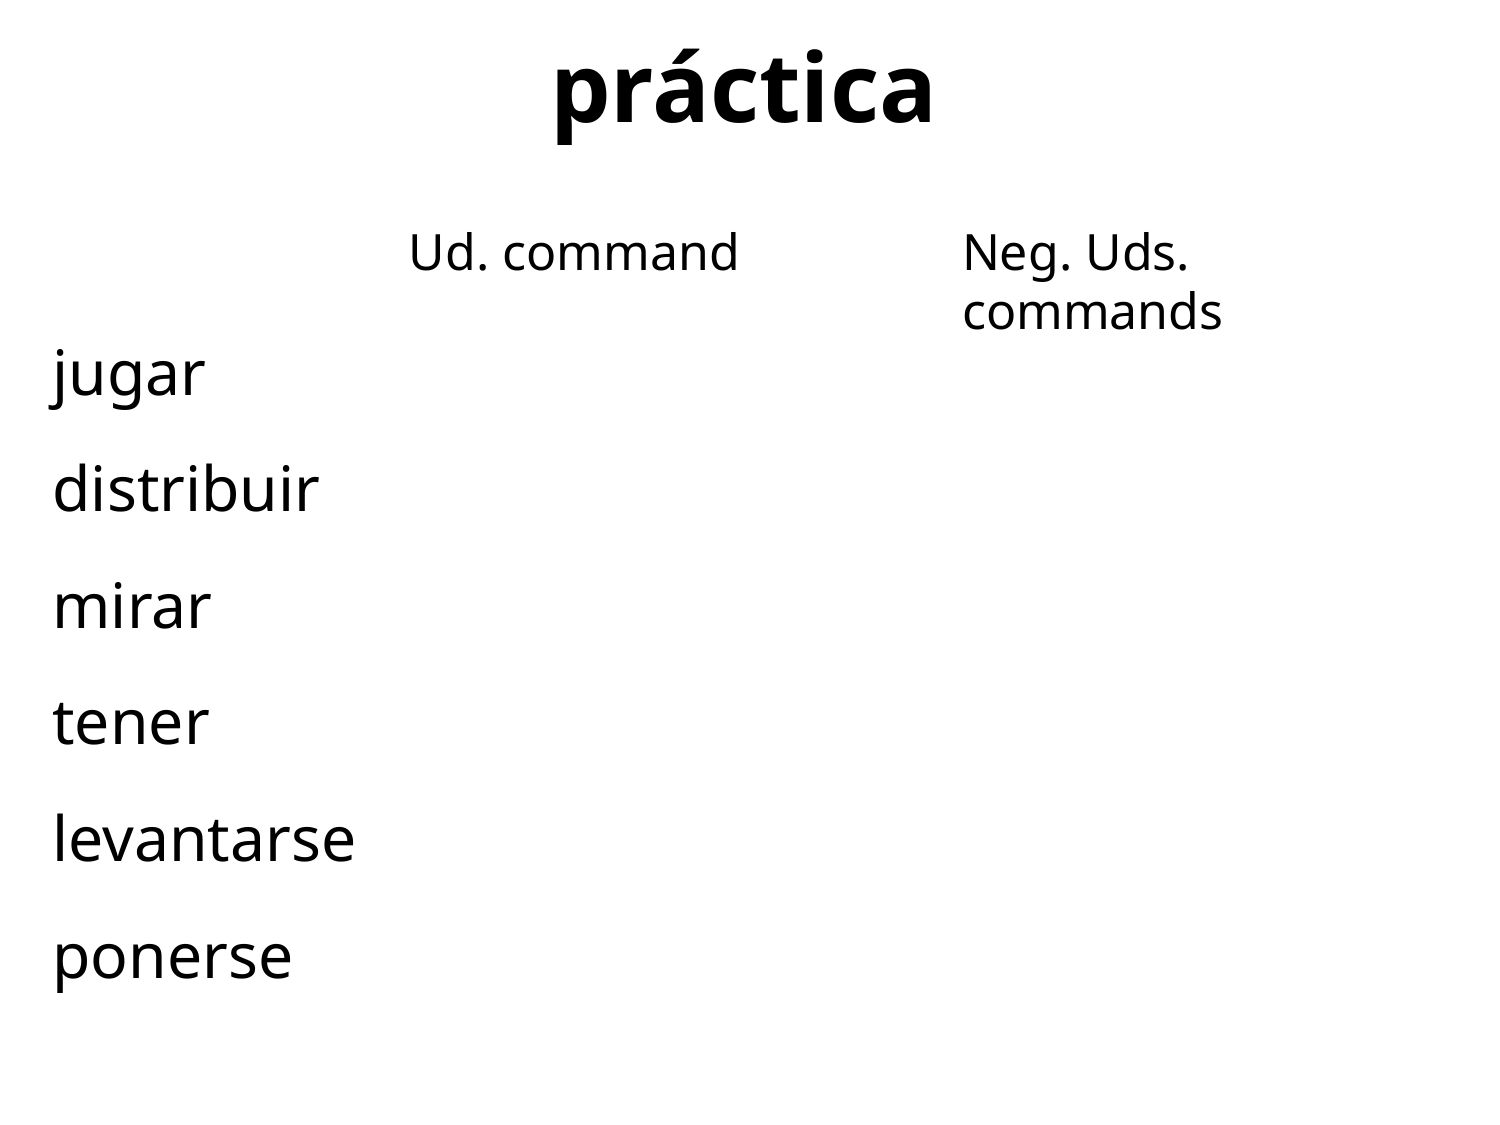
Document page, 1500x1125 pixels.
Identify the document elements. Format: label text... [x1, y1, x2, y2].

text_box Ud. command [394, 212, 768, 274]
text_box Neg. Uds. commands [947, 212, 1461, 274]
title práctica [75, 24, 1413, 143]
list jugar distribuir mirar tener levantarse ponerse [37, 324, 1438, 1087]
